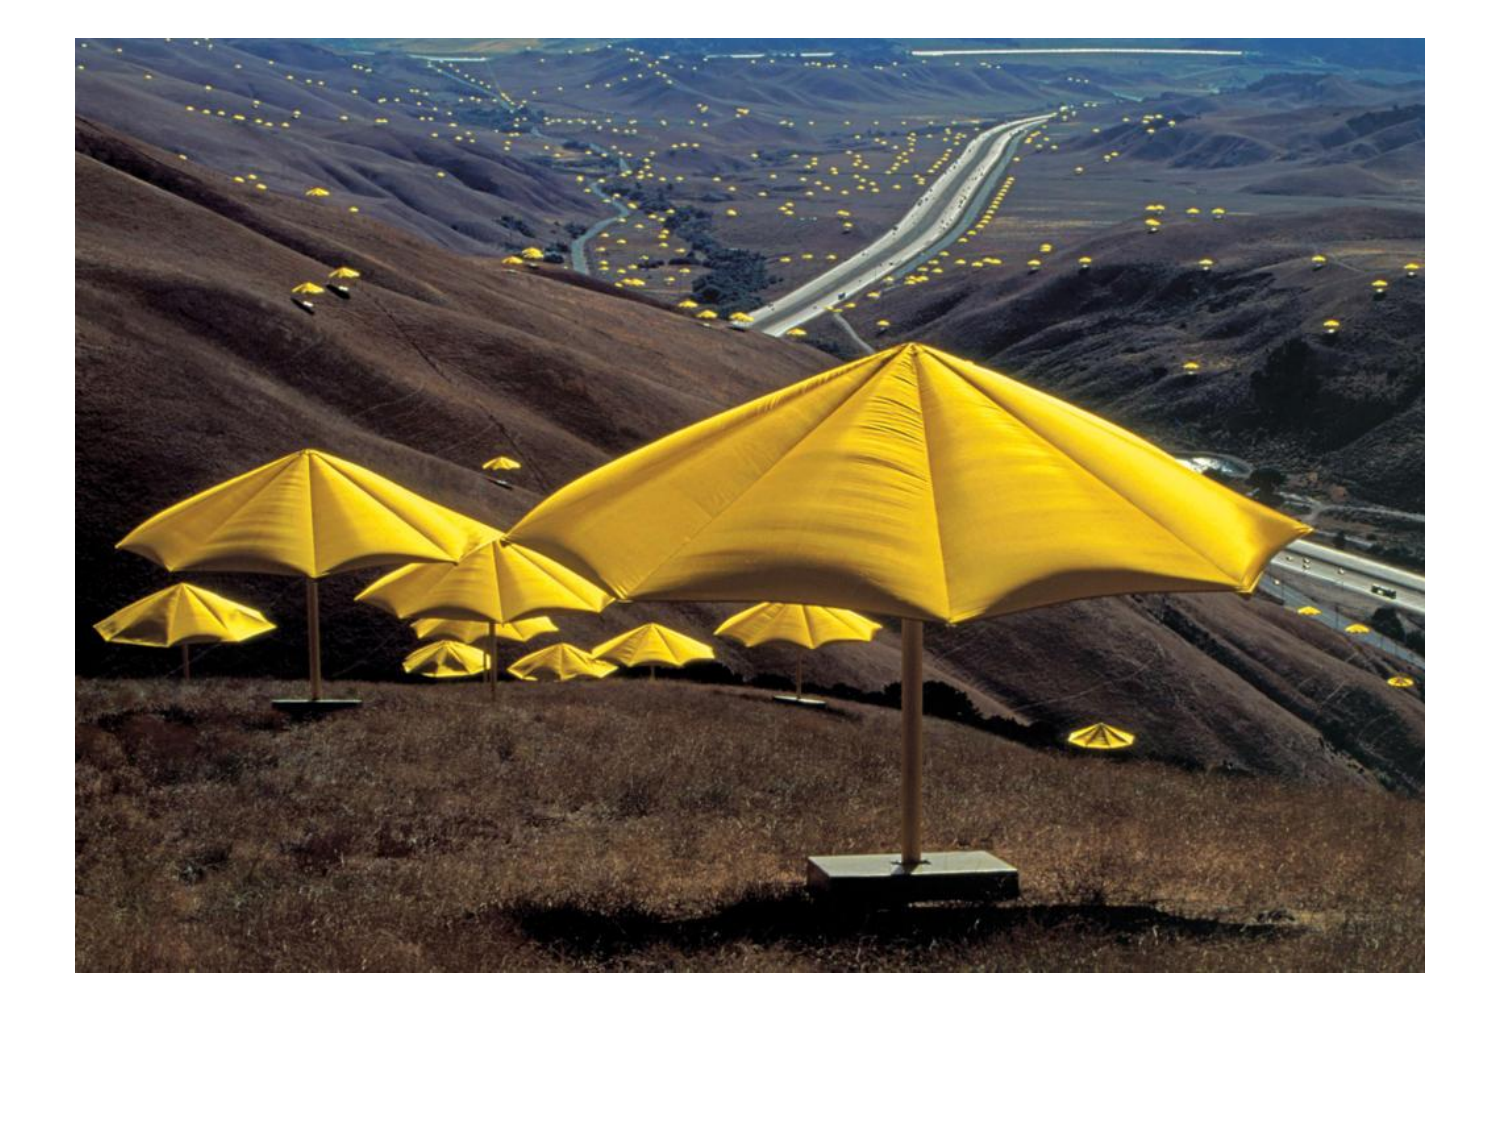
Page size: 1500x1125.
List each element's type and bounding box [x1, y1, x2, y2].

list [74, 38, 1426, 973]
